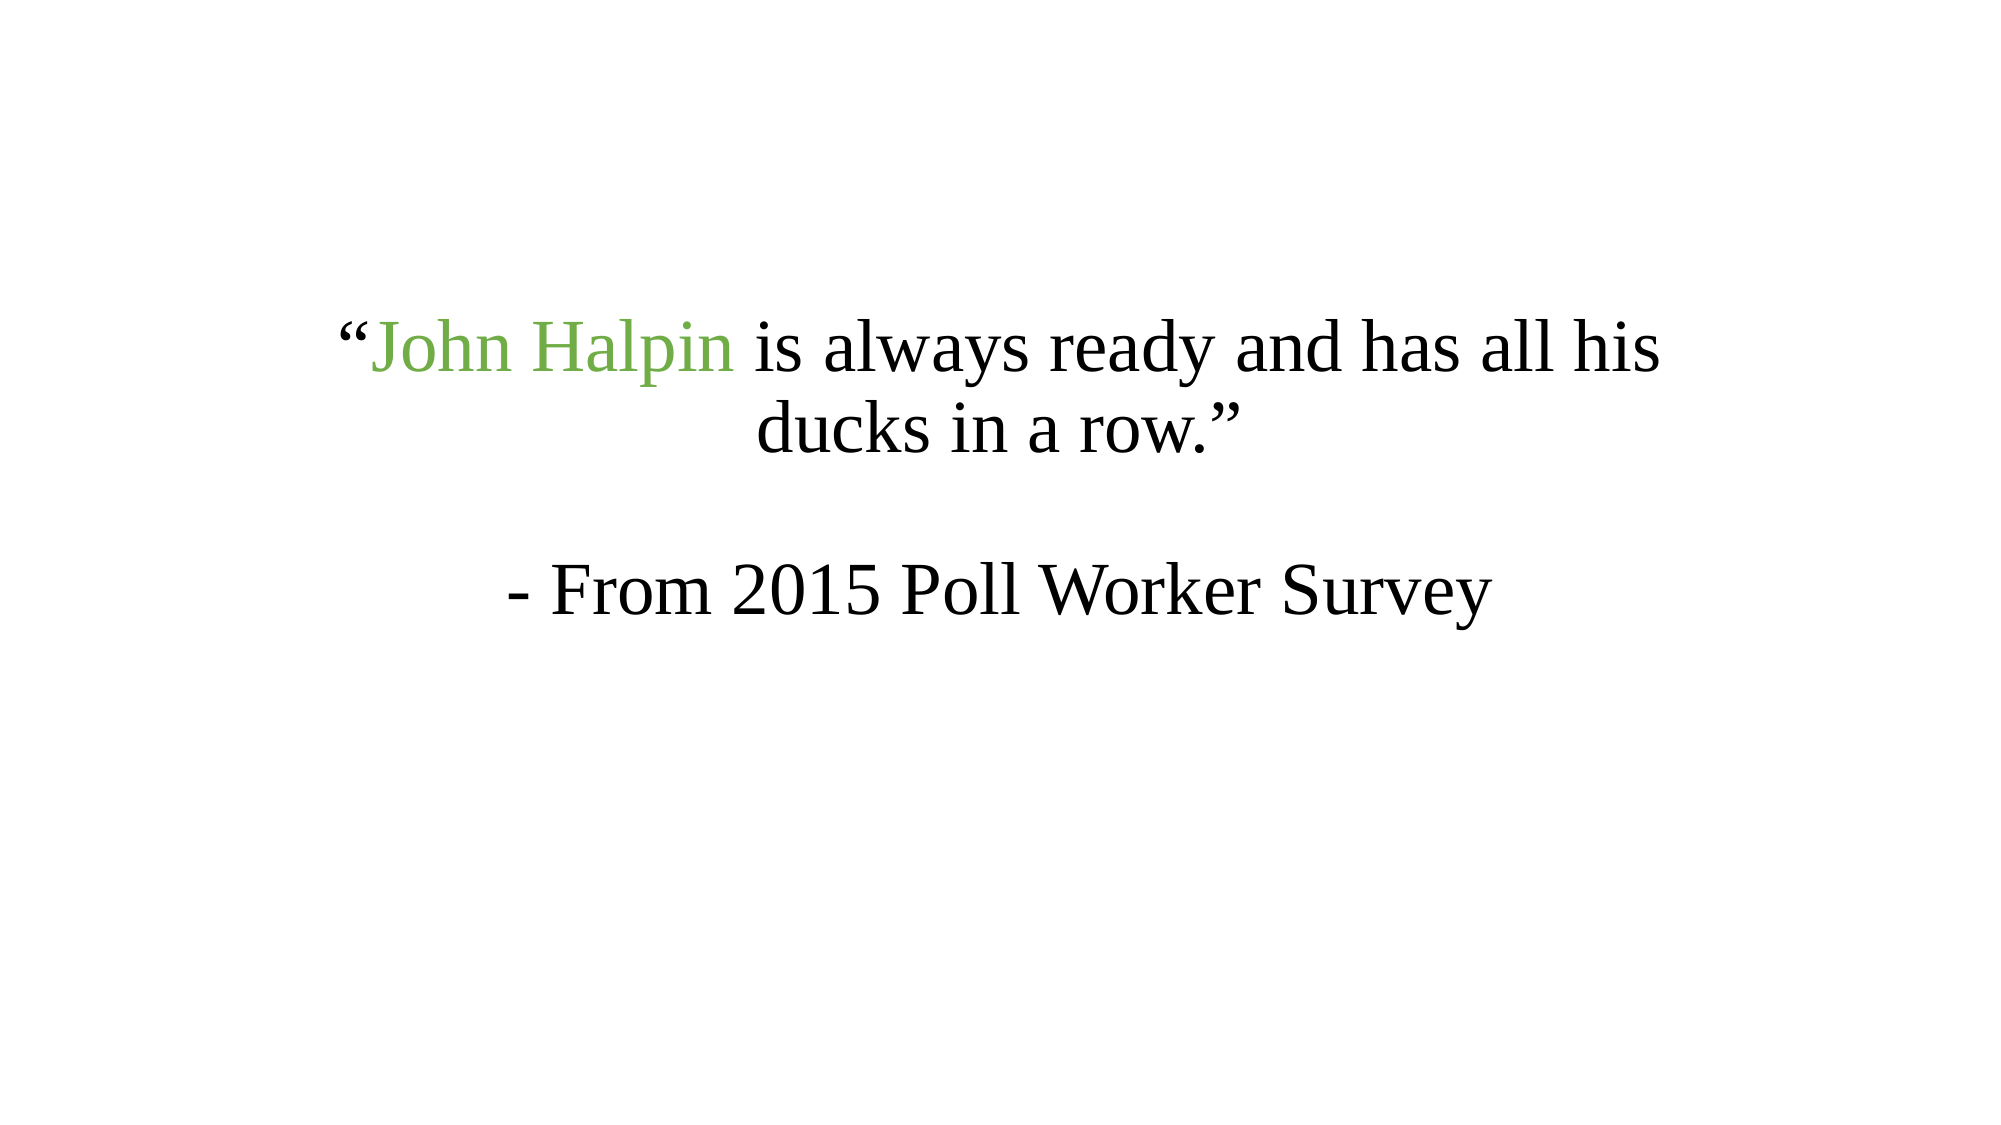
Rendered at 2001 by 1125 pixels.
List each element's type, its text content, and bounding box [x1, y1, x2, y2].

title “John Halpin is always ready and has all his ducks in a row.” - From 2015 Poll Worker Survey [249, 184, 1750, 972]
